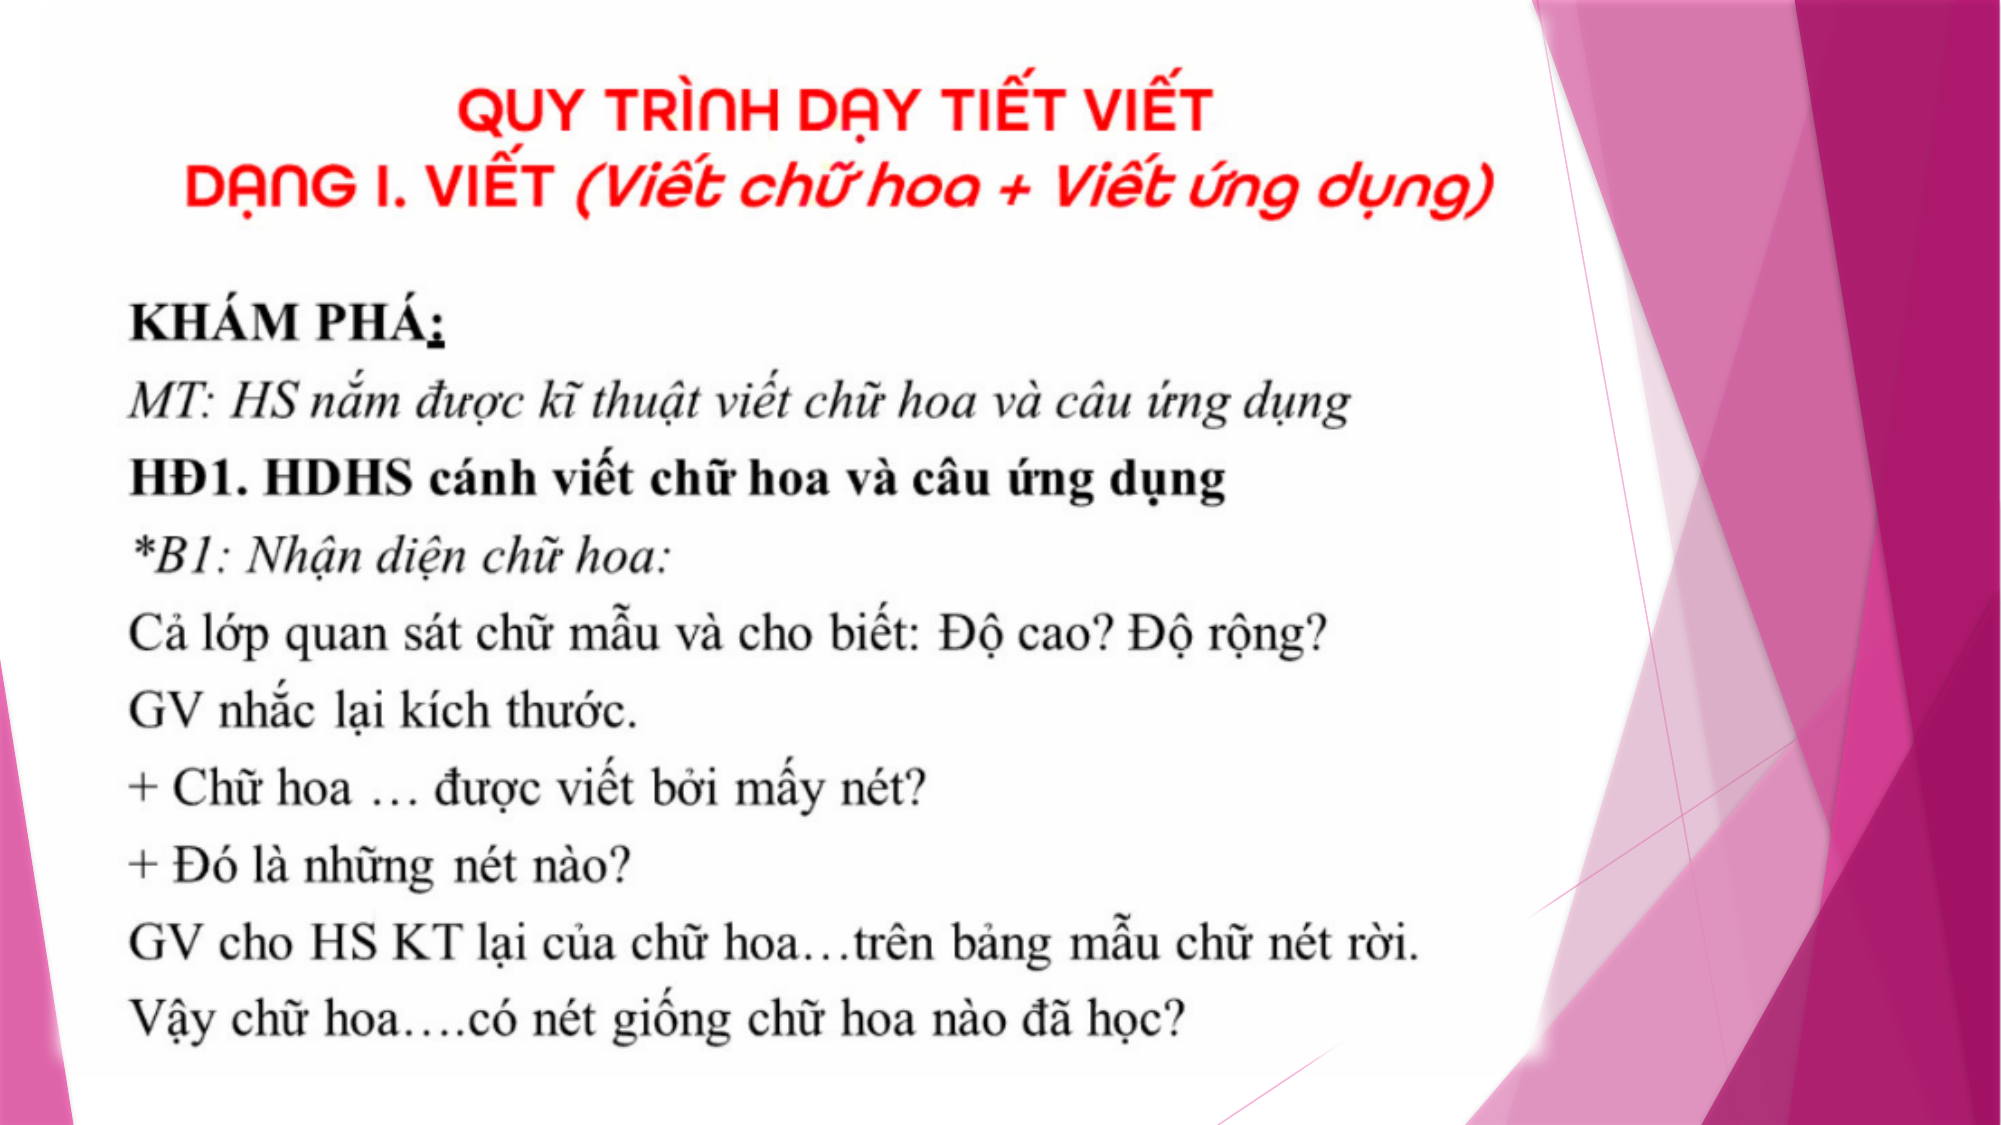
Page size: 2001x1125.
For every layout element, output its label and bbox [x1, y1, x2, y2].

list [42, 0, 1562, 1076]
